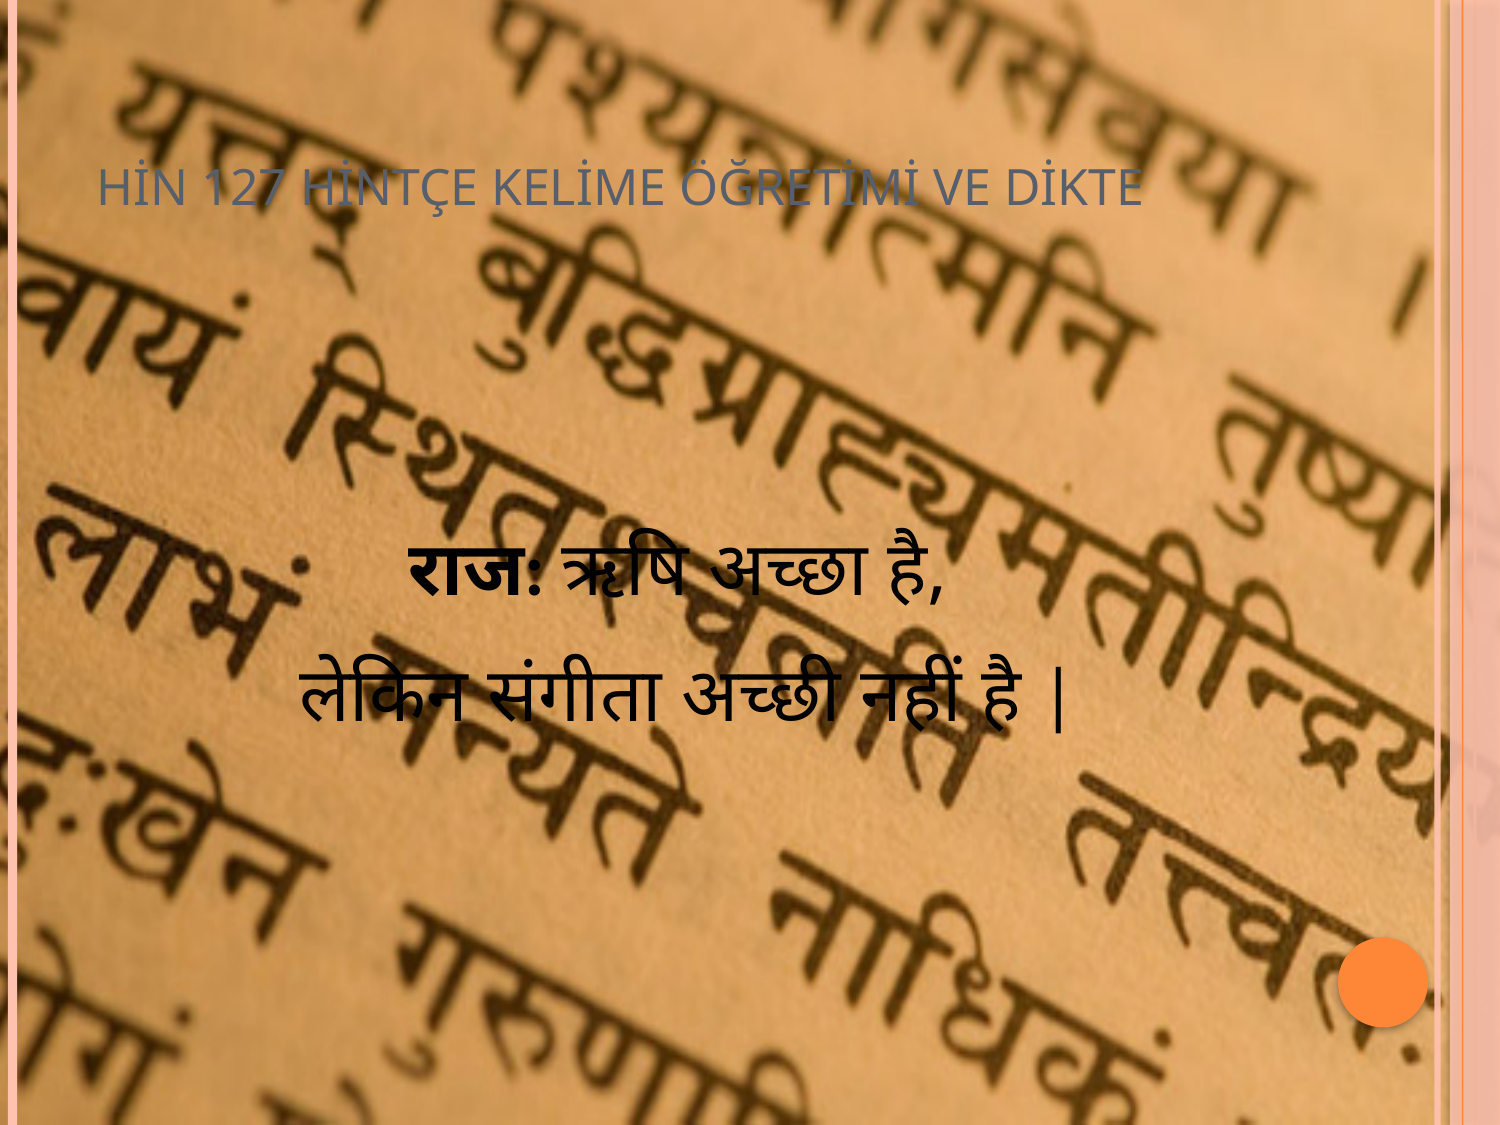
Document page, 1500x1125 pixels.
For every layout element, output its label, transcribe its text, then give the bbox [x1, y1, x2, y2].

picture [0, 0, 7, 1125]
title HİN 127 HİNTÇE KELİME ÖĞRETİMİ VE DİKTE [82, 35, 1307, 223]
picture [1441, 0, 1449, 1125]
picture [18, 0, 1434, 1125]
list राज: ऋषि अच्छा है, लेकिन संगीता अच्छी नहीं है | [75, 262, 1300, 1062]
